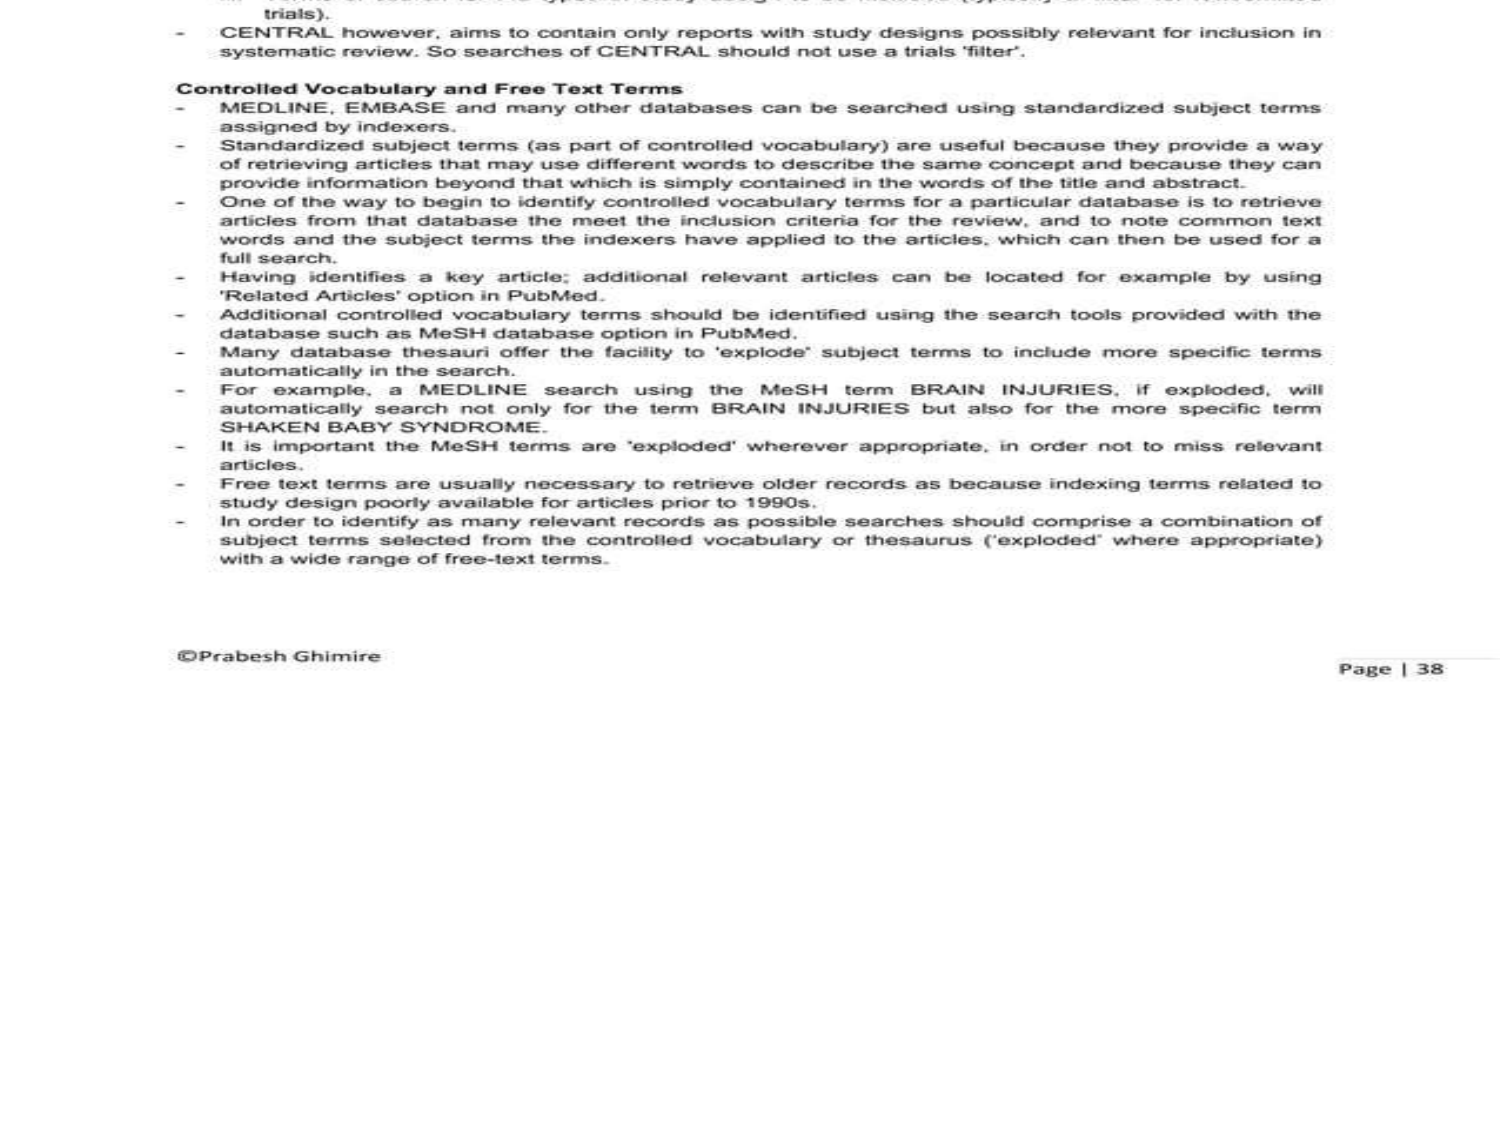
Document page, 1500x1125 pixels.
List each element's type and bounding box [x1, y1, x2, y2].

picture [0, 0, 1500, 717]
